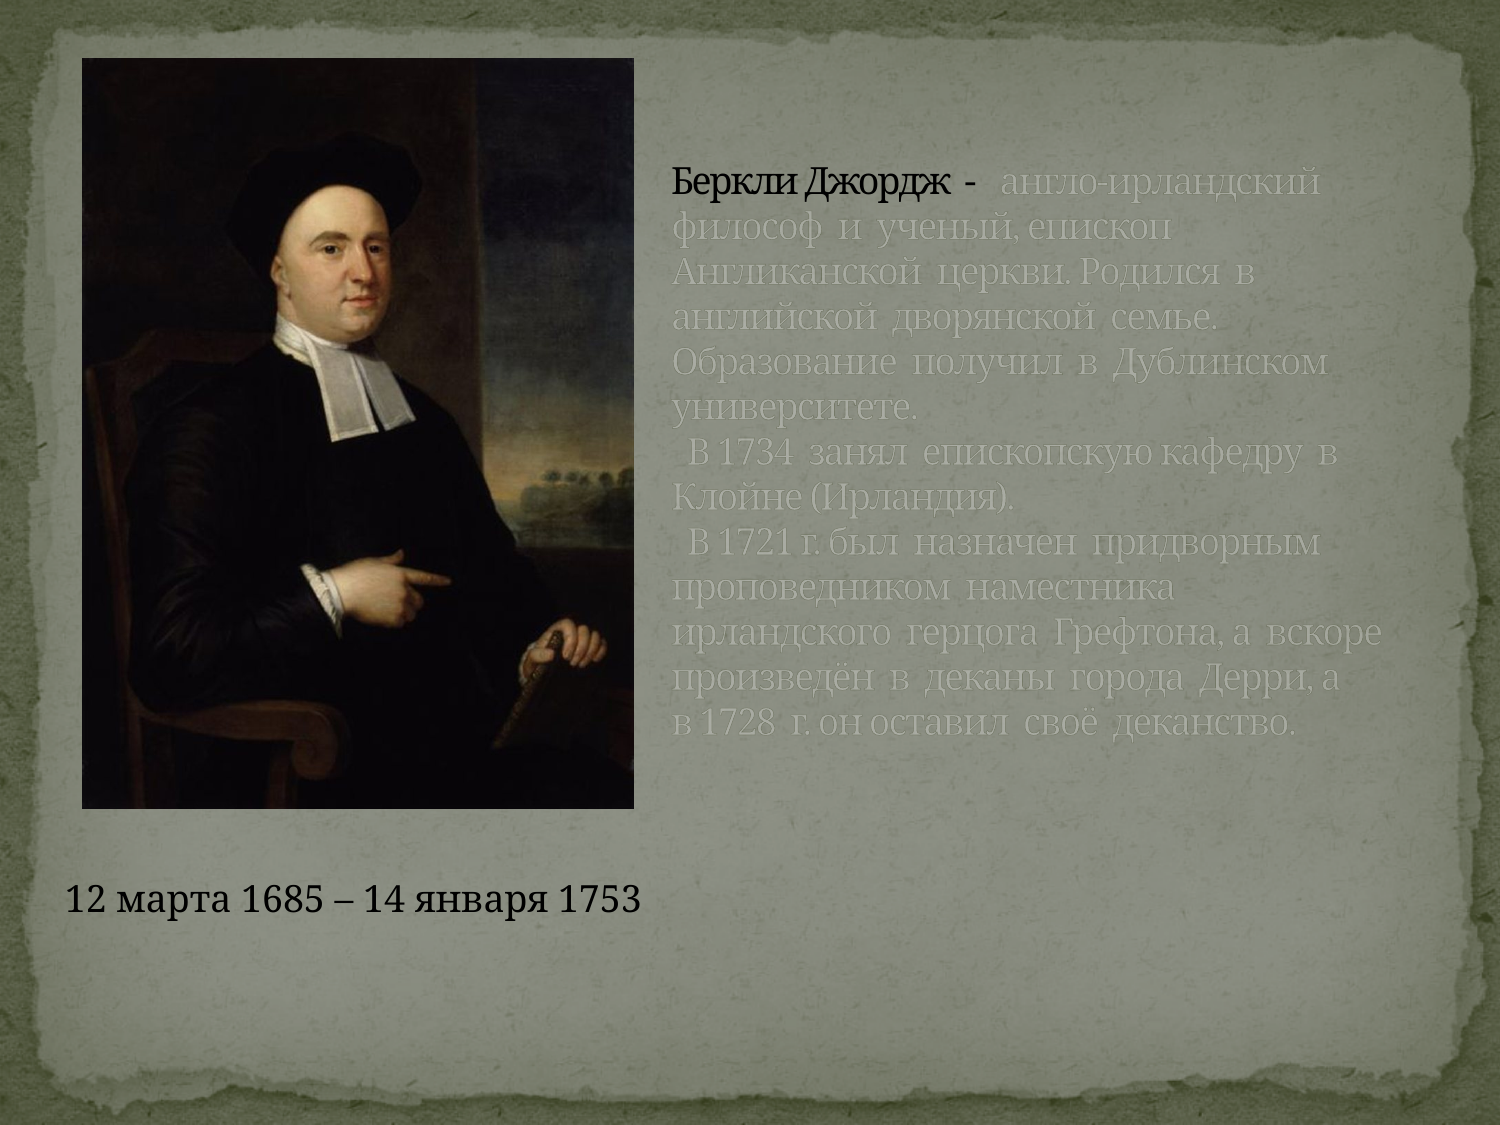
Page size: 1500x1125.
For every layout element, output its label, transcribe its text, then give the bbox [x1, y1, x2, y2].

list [84, 61, 634, 808]
title Беркли Джордж - англо-ирландский философ и ученый, епископ Англиканской церкви. Родился в английской дворянской семье. Образование получил в Дублинском университете. В 1734 занял епископскую кафедру в Клойне (Ирландия). В 1721 г. был назначен придворным проповедником наместника ирландского герцога Грефтона, а вскоре произведён в деканы города Дерри, а в 1728 г. он оставил своё деканство. [656, 117, 1407, 750]
text_box 12 марта 1685 – 14 января 1753 [50, 867, 658, 927]
